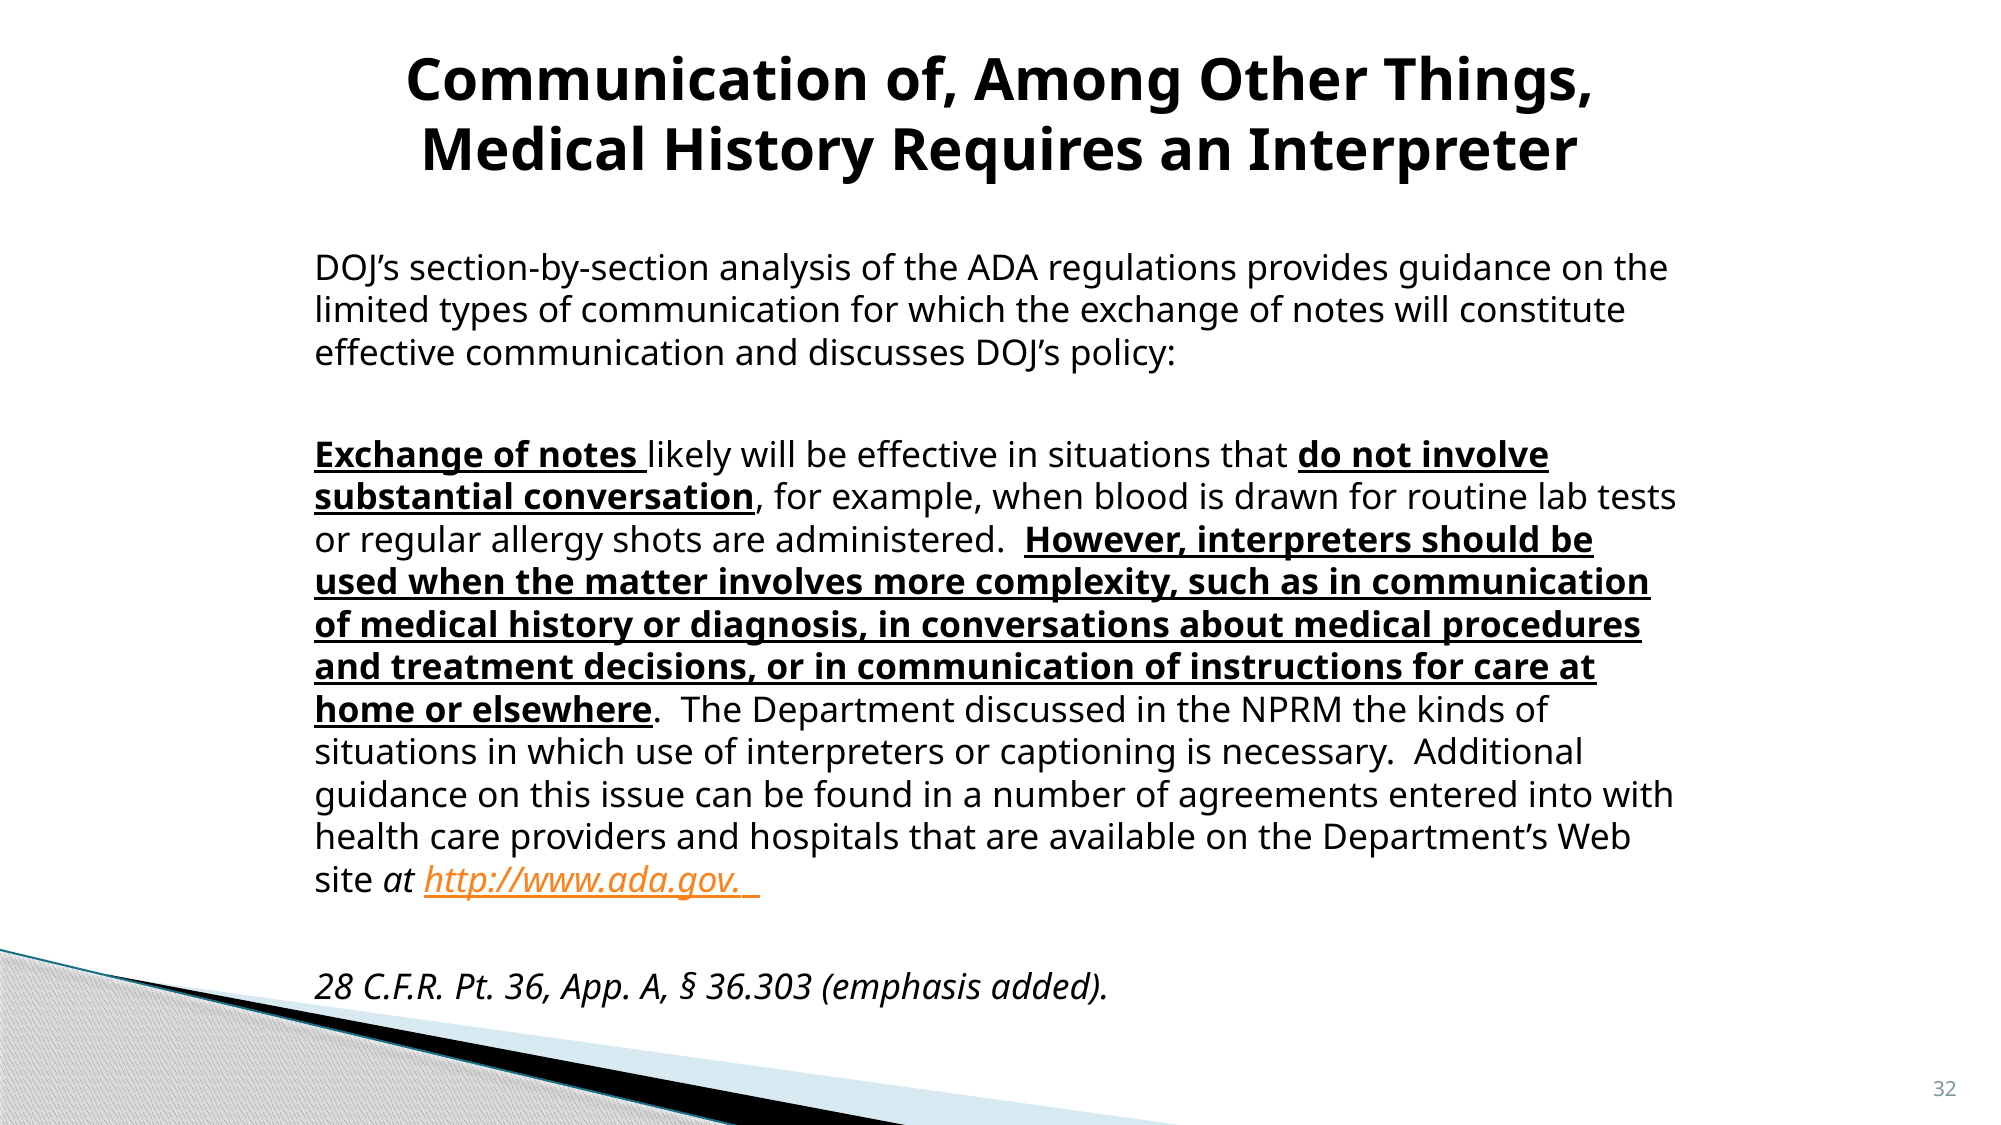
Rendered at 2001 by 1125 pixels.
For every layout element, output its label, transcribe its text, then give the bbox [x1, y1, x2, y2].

title Communication of, Among Other Things, Medical History Requires an Interpreter [300, 50, 1700, 175]
slide_number 32 [1891, 1051, 1972, 1112]
list DOJ’s section-by-section analysis of the ADA regulations provides guidance on the limited types of communication for which the exchange of notes will constitute effective communication and discusses DOJ’s policy: Exchange of notes likely will be effective in situations that do not involve substantial conversation, for example, when blood is drawn for routine lab tests or regular allergy shots are administered. However, interpreters should be used when the matter involves more complexity, such as in communication of medical history or diagnosis, in conversations about medical procedures and treatment decisions, or in communication of instructions for care at home or elsewhere. The Department discussed in the NPRM the kinds of situations in which use of interpreters or captioning is necessary. Additional guidance on this issue can be found in a number of agreements entered into with health care providers and hospitals that are available on the Department’s Web site at http://www.ada.gov. 28 C.F.R. Pt. 36, App. A, § 36.303 (emphasis added). [299, 237, 1695, 988]
